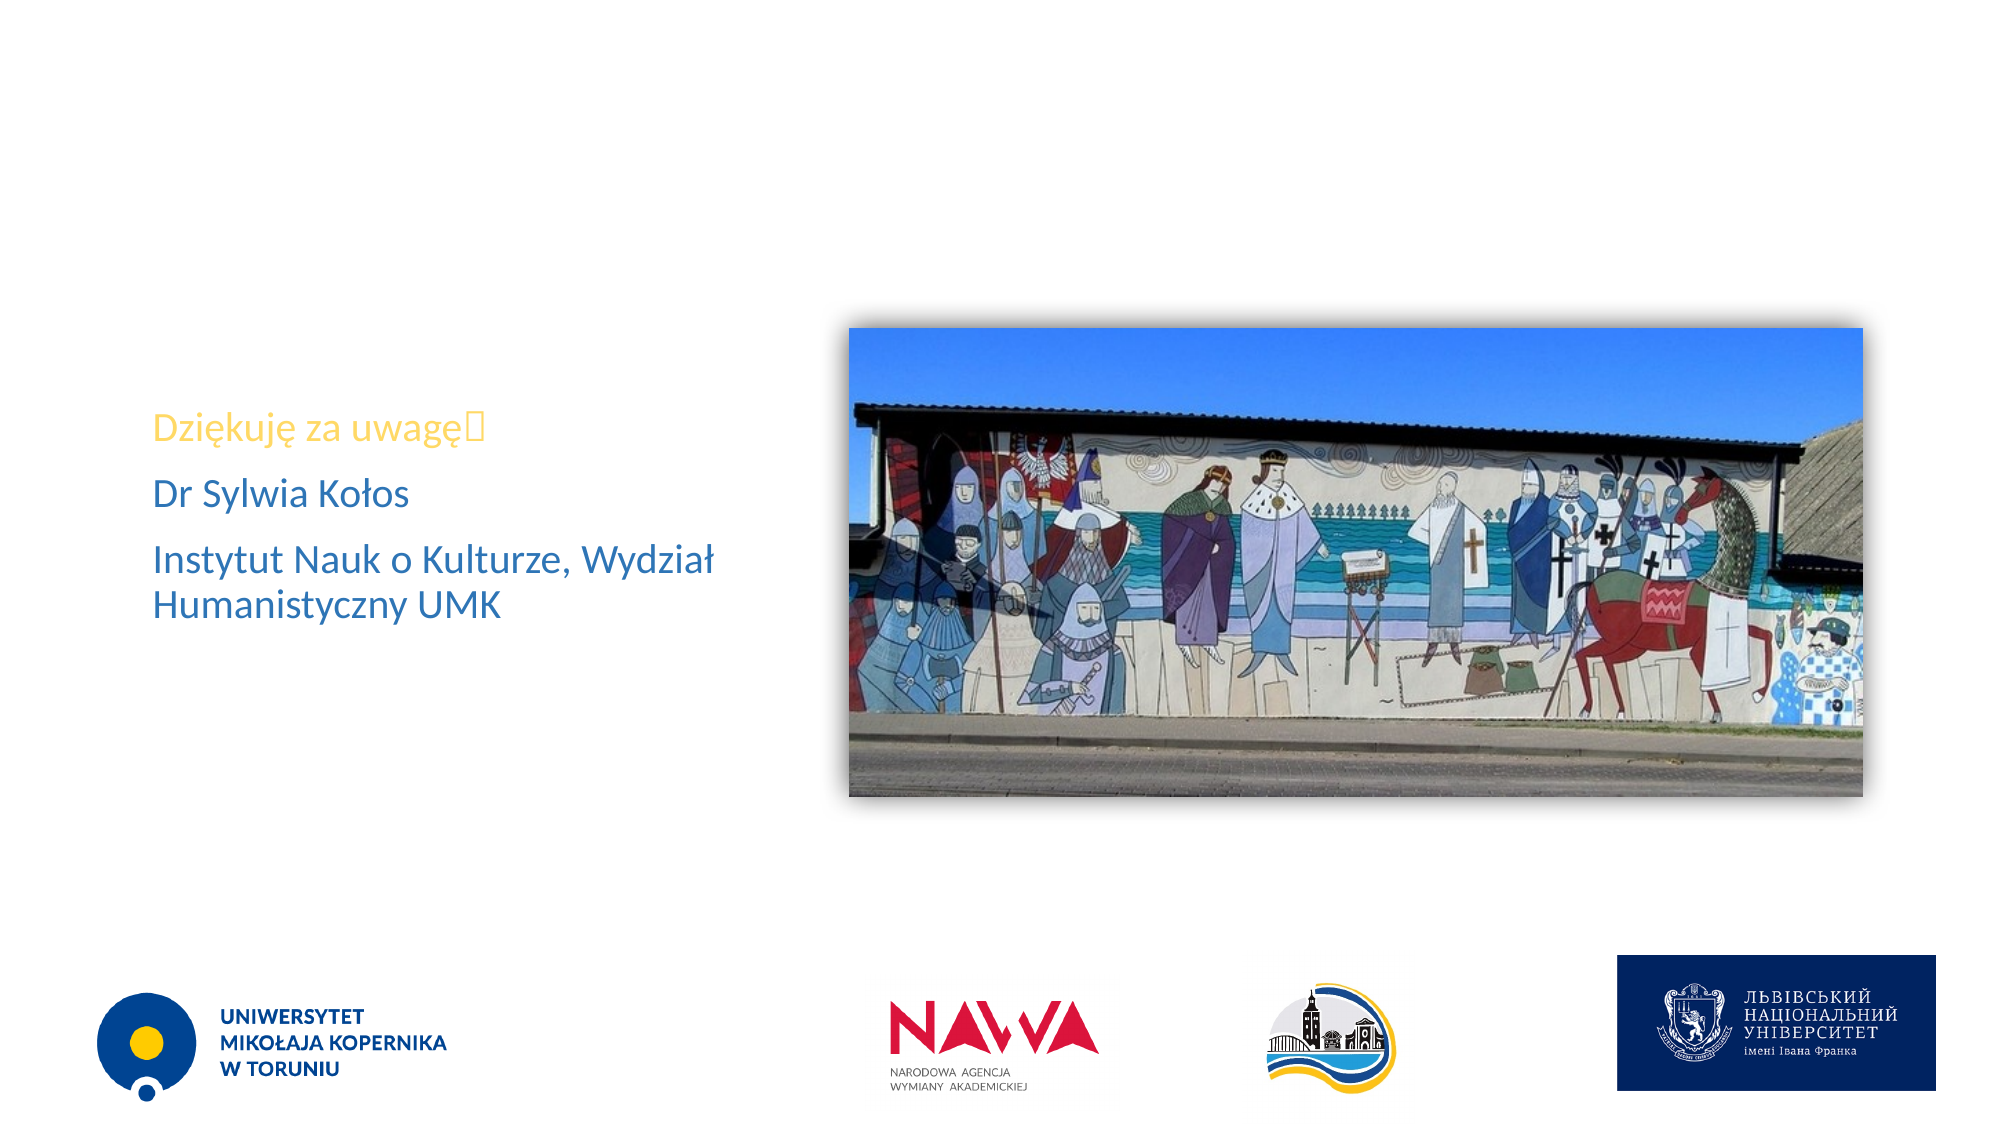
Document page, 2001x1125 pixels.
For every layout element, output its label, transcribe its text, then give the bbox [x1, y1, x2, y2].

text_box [64, 955, 1121, 1125]
list Dziękuję za uwagę Dr Sylwia Kołos Instytut Nauk o Kulturze, Wydział Humanistyczny UMK [137, 337, 783, 955]
picture [1617, 955, 1936, 1092]
picture [1242, 950, 1415, 1124]
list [849, 328, 1863, 797]
